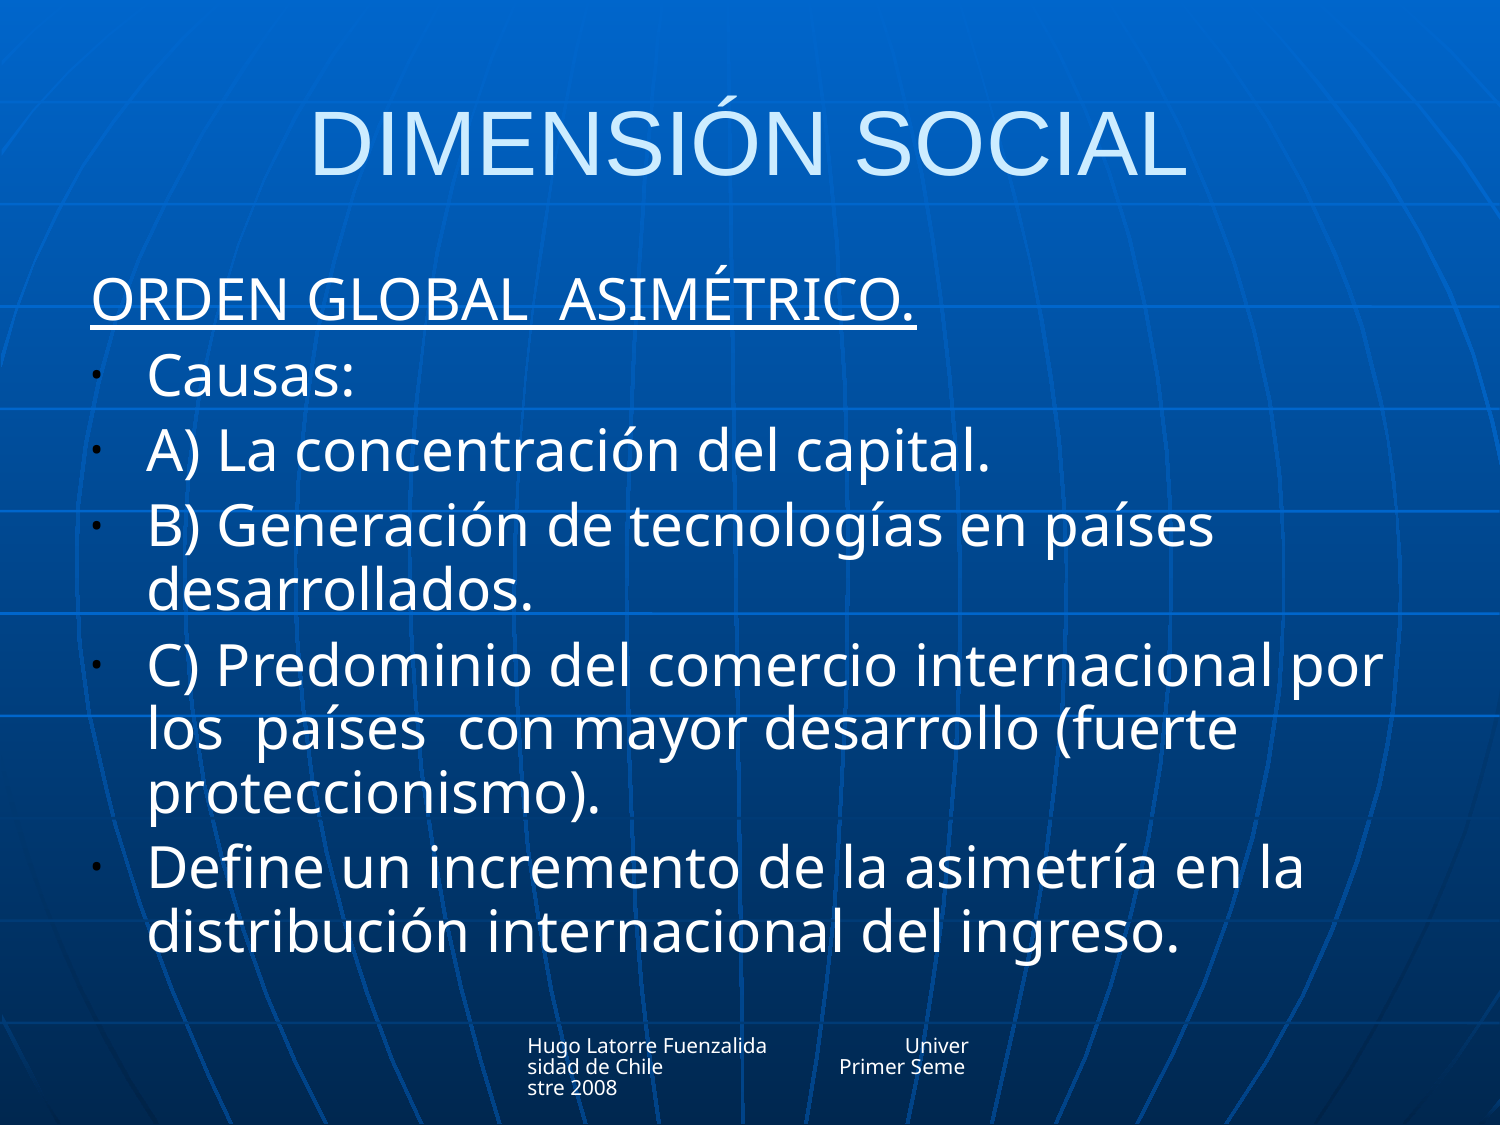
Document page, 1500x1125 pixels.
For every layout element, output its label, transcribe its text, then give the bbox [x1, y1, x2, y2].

list ORDEN GLOBAL ASIMÉTRICO. Causas: A) La concentración del capital. B) Generación de tecnologías en países desarrollados. C) Predominio del comercio internacional por los países con mayor desarrollo (fuerte proteccionismo). Define un incremento de la asimetría en la distribución internacional del ingreso. [74, 262, 1426, 1006]
footer Hugo Latorre Fuenzalida Universidad de Chile Primer Semestre 2008 [512, 1024, 988, 1101]
title DIMENSIÓN SOCIAL [74, 45, 1426, 233]
